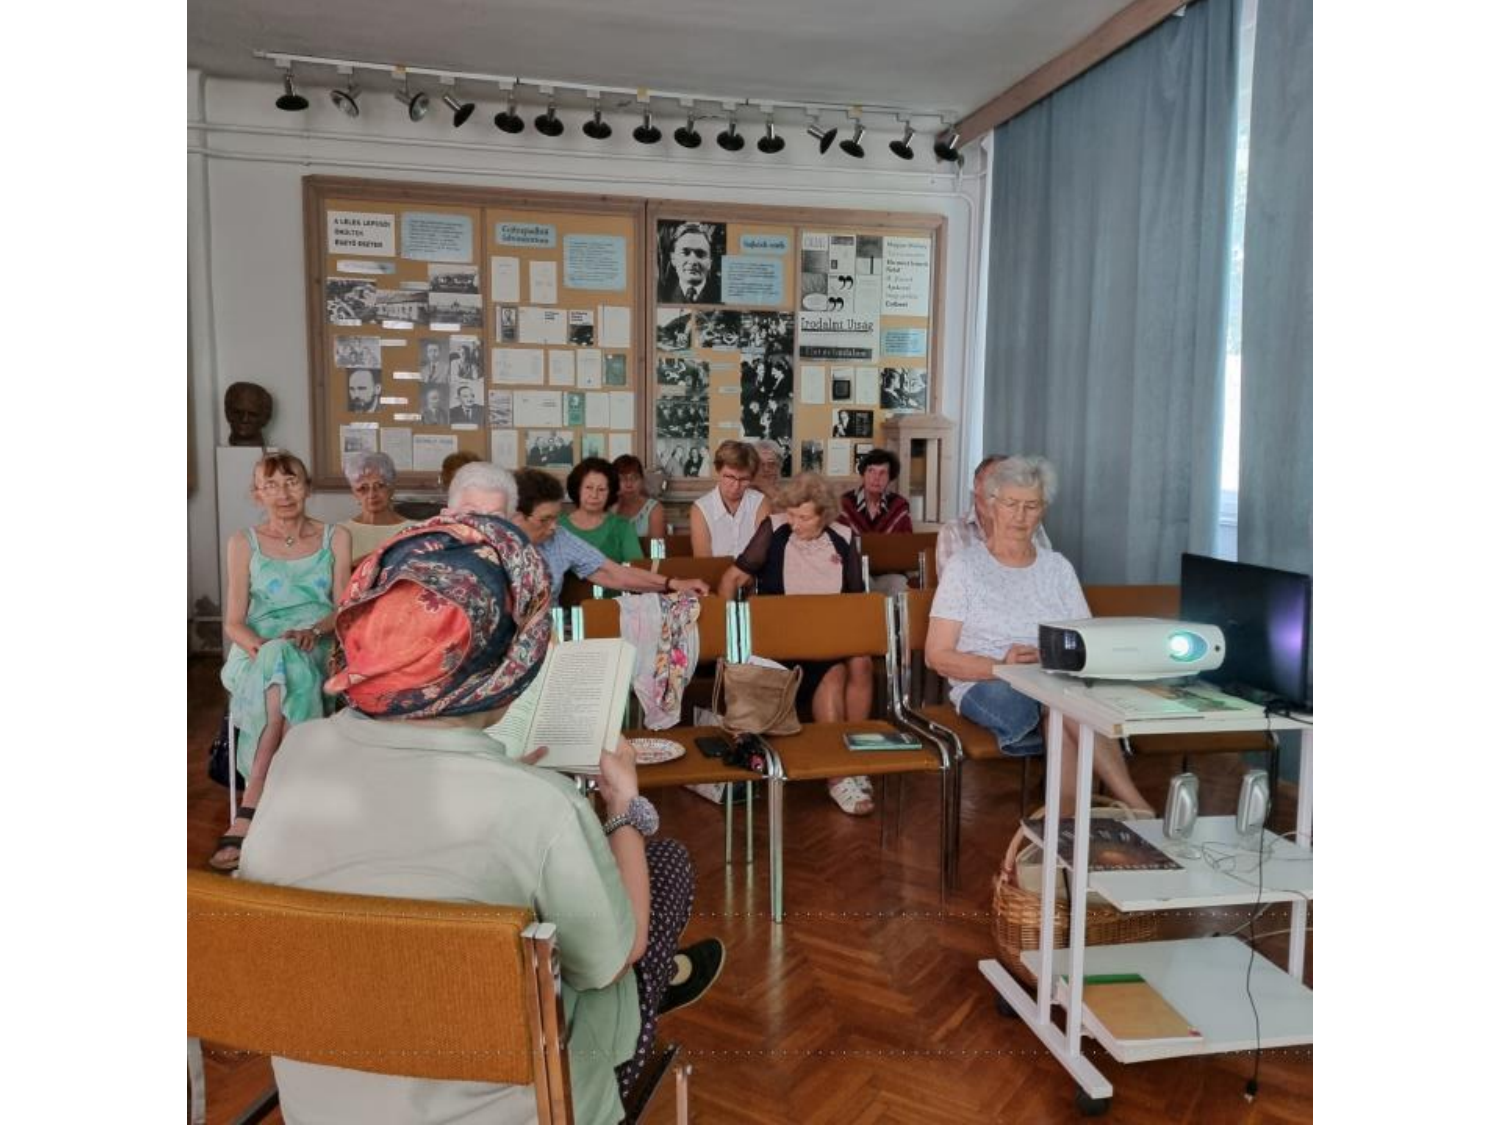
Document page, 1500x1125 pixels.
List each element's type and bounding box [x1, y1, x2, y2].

picture [187, 0, 1313, 1125]
